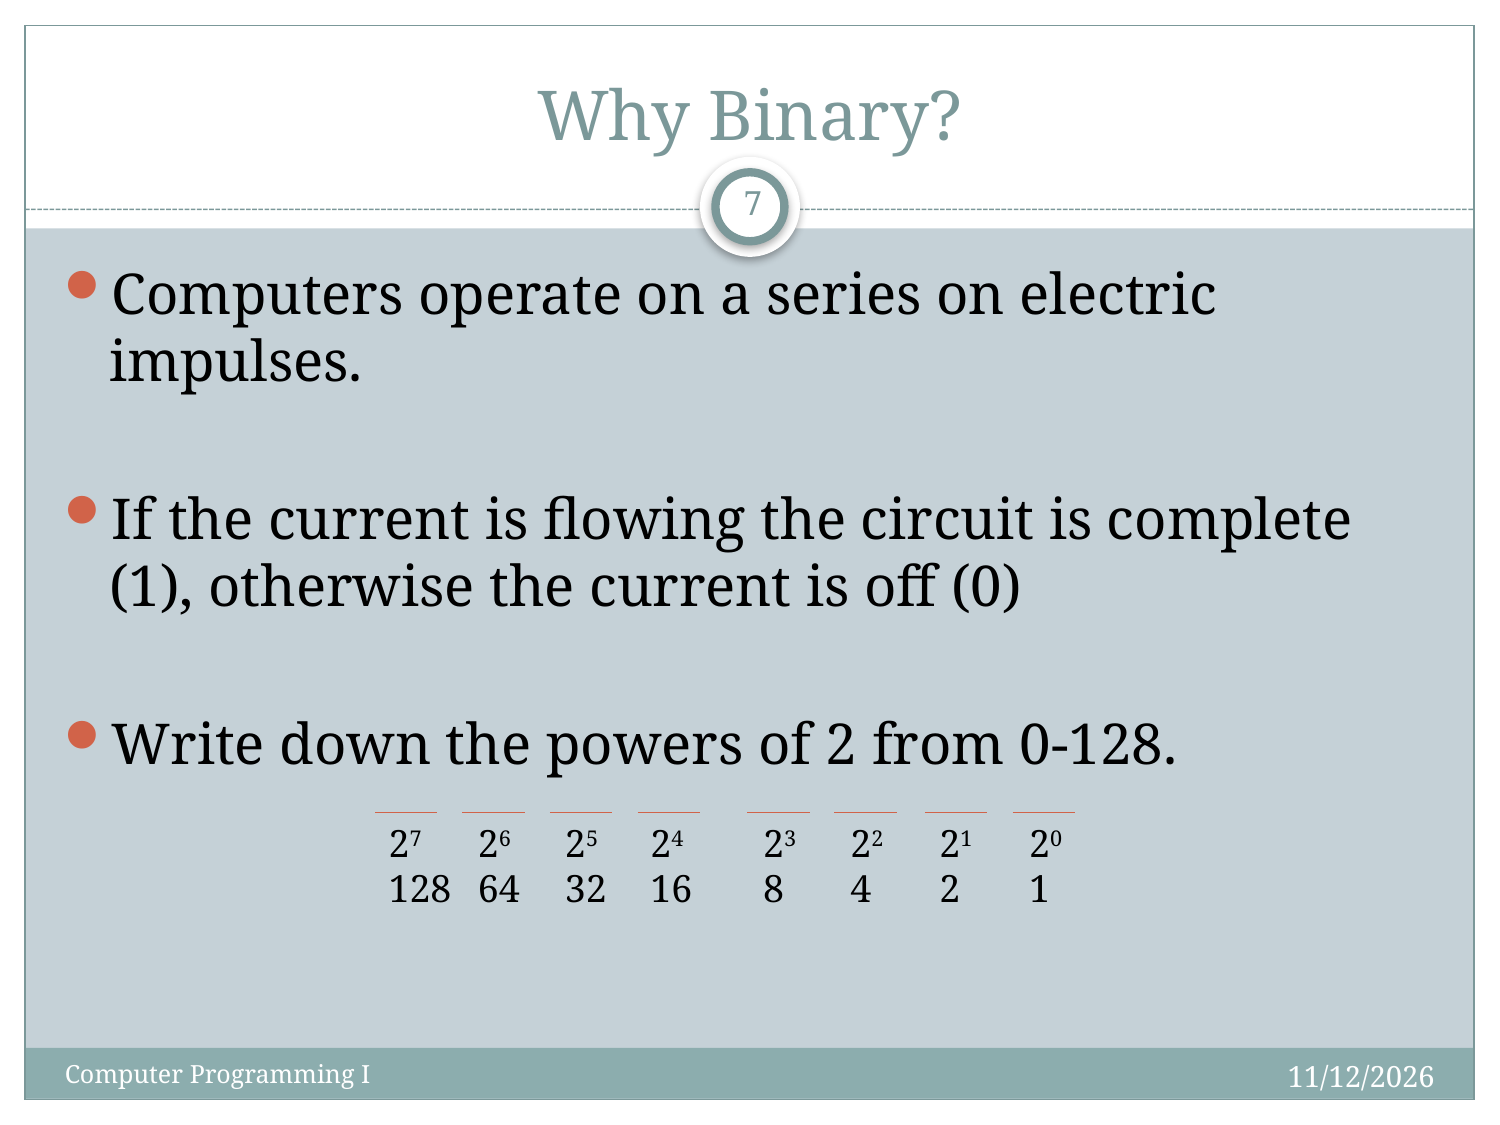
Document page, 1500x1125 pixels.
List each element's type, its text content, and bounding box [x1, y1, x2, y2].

footer Computer Programming I [50, 1051, 638, 1112]
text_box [746, 812, 813, 919]
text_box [468, 812, 536, 919]
slide_number 7 [715, 168, 791, 241]
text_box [924, 812, 988, 919]
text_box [1012, 812, 1080, 919]
list Computers operate on a series on electric impulses. If the current is flowing the circuit is complete (1), otherwise the current is off (0) Write down the powers of 2 from 0-128. [49, 250, 1445, 1001]
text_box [637, 812, 706, 919]
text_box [834, 812, 901, 919]
title Why Binary? [49, 37, 1450, 162]
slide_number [950, 1050, 1450, 1111]
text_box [549, 812, 623, 919]
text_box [374, 812, 466, 919]
